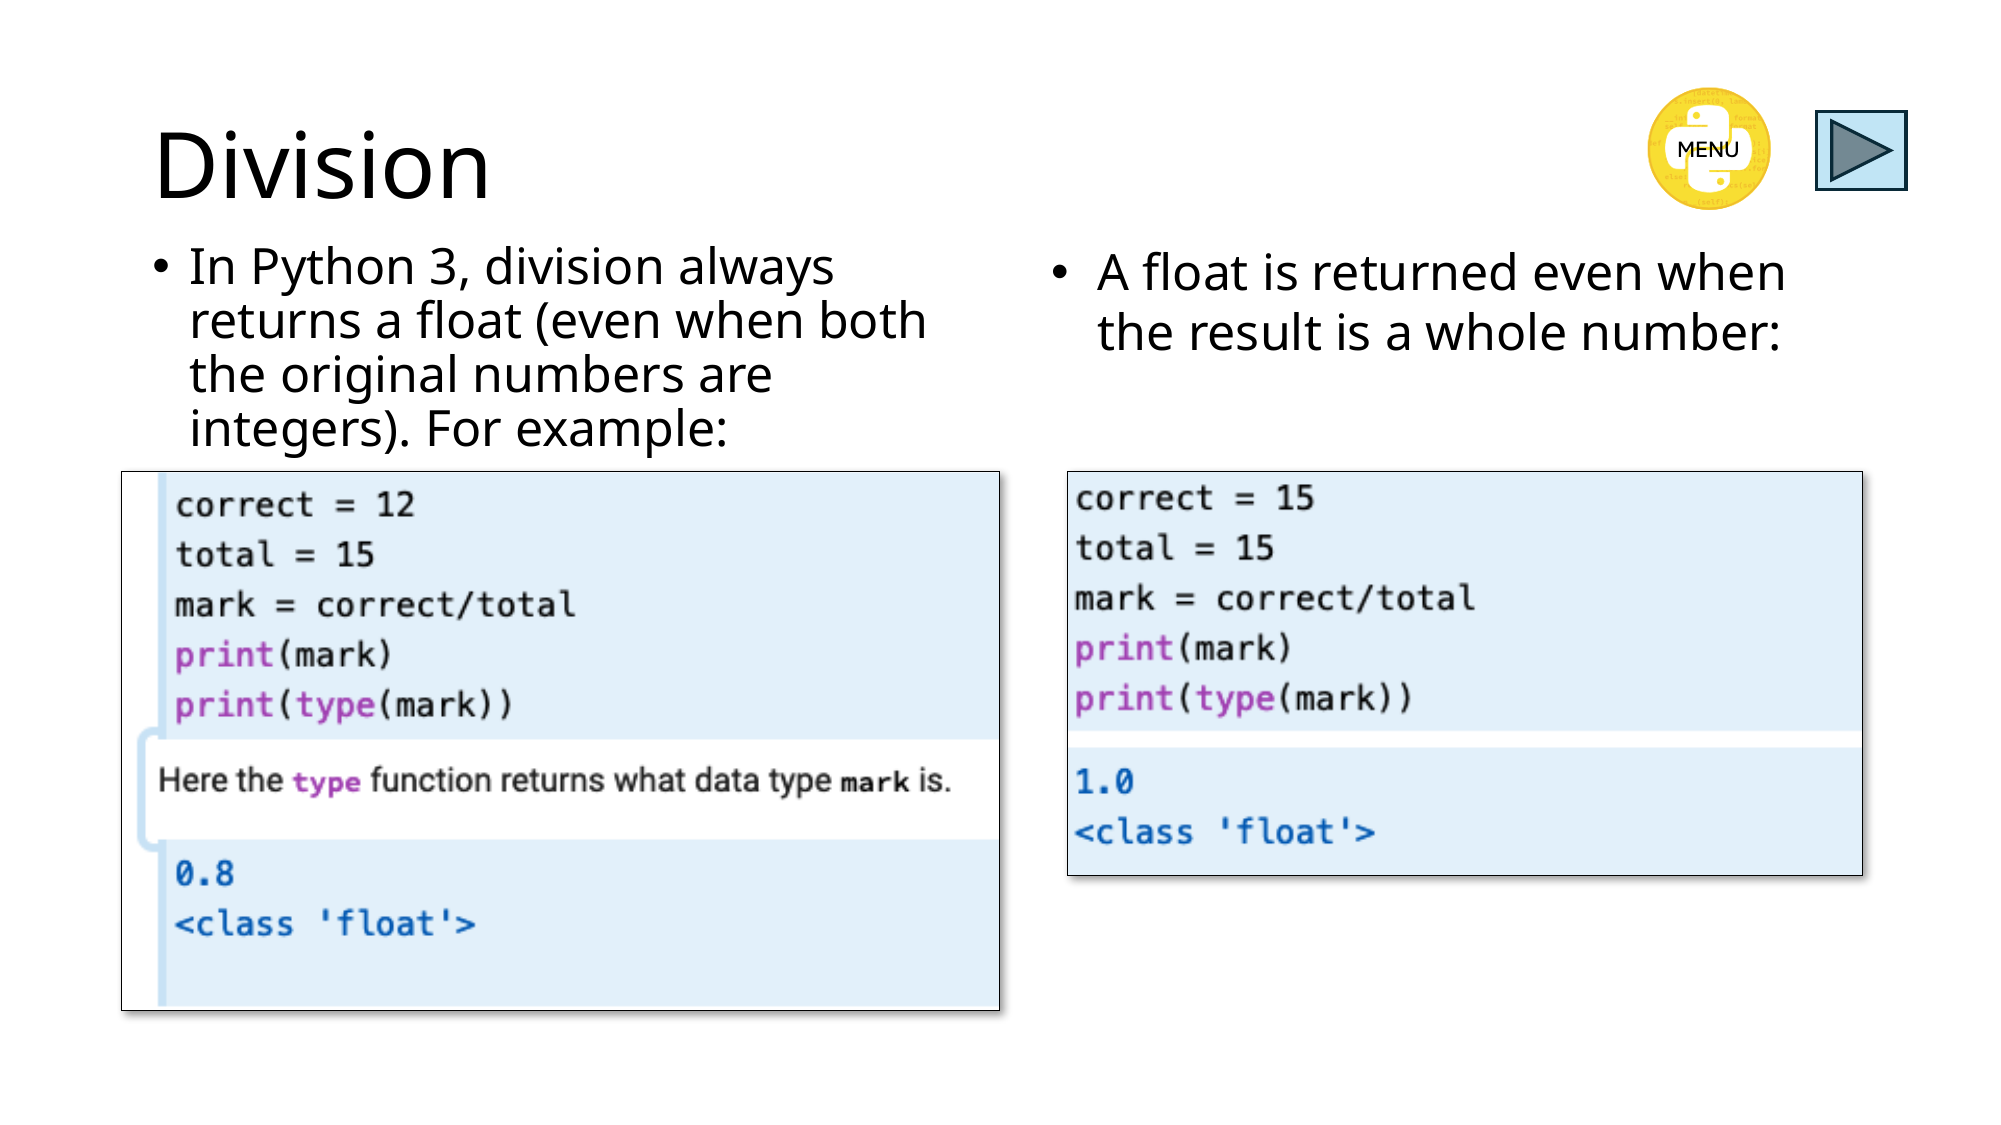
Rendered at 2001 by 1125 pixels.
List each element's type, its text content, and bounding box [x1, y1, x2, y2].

picture [1642, 85, 1776, 215]
title Division [137, 59, 1863, 278]
text_box A float is returned even when the result is a whole number: [1036, 233, 1849, 369]
text_box [1815, 110, 1908, 191]
list In Python 3, division always returns a float (even when both the original numbers are integers). For example: [137, 233, 950, 469]
picture [121, 470, 1001, 1012]
picture [1066, 470, 1863, 877]
